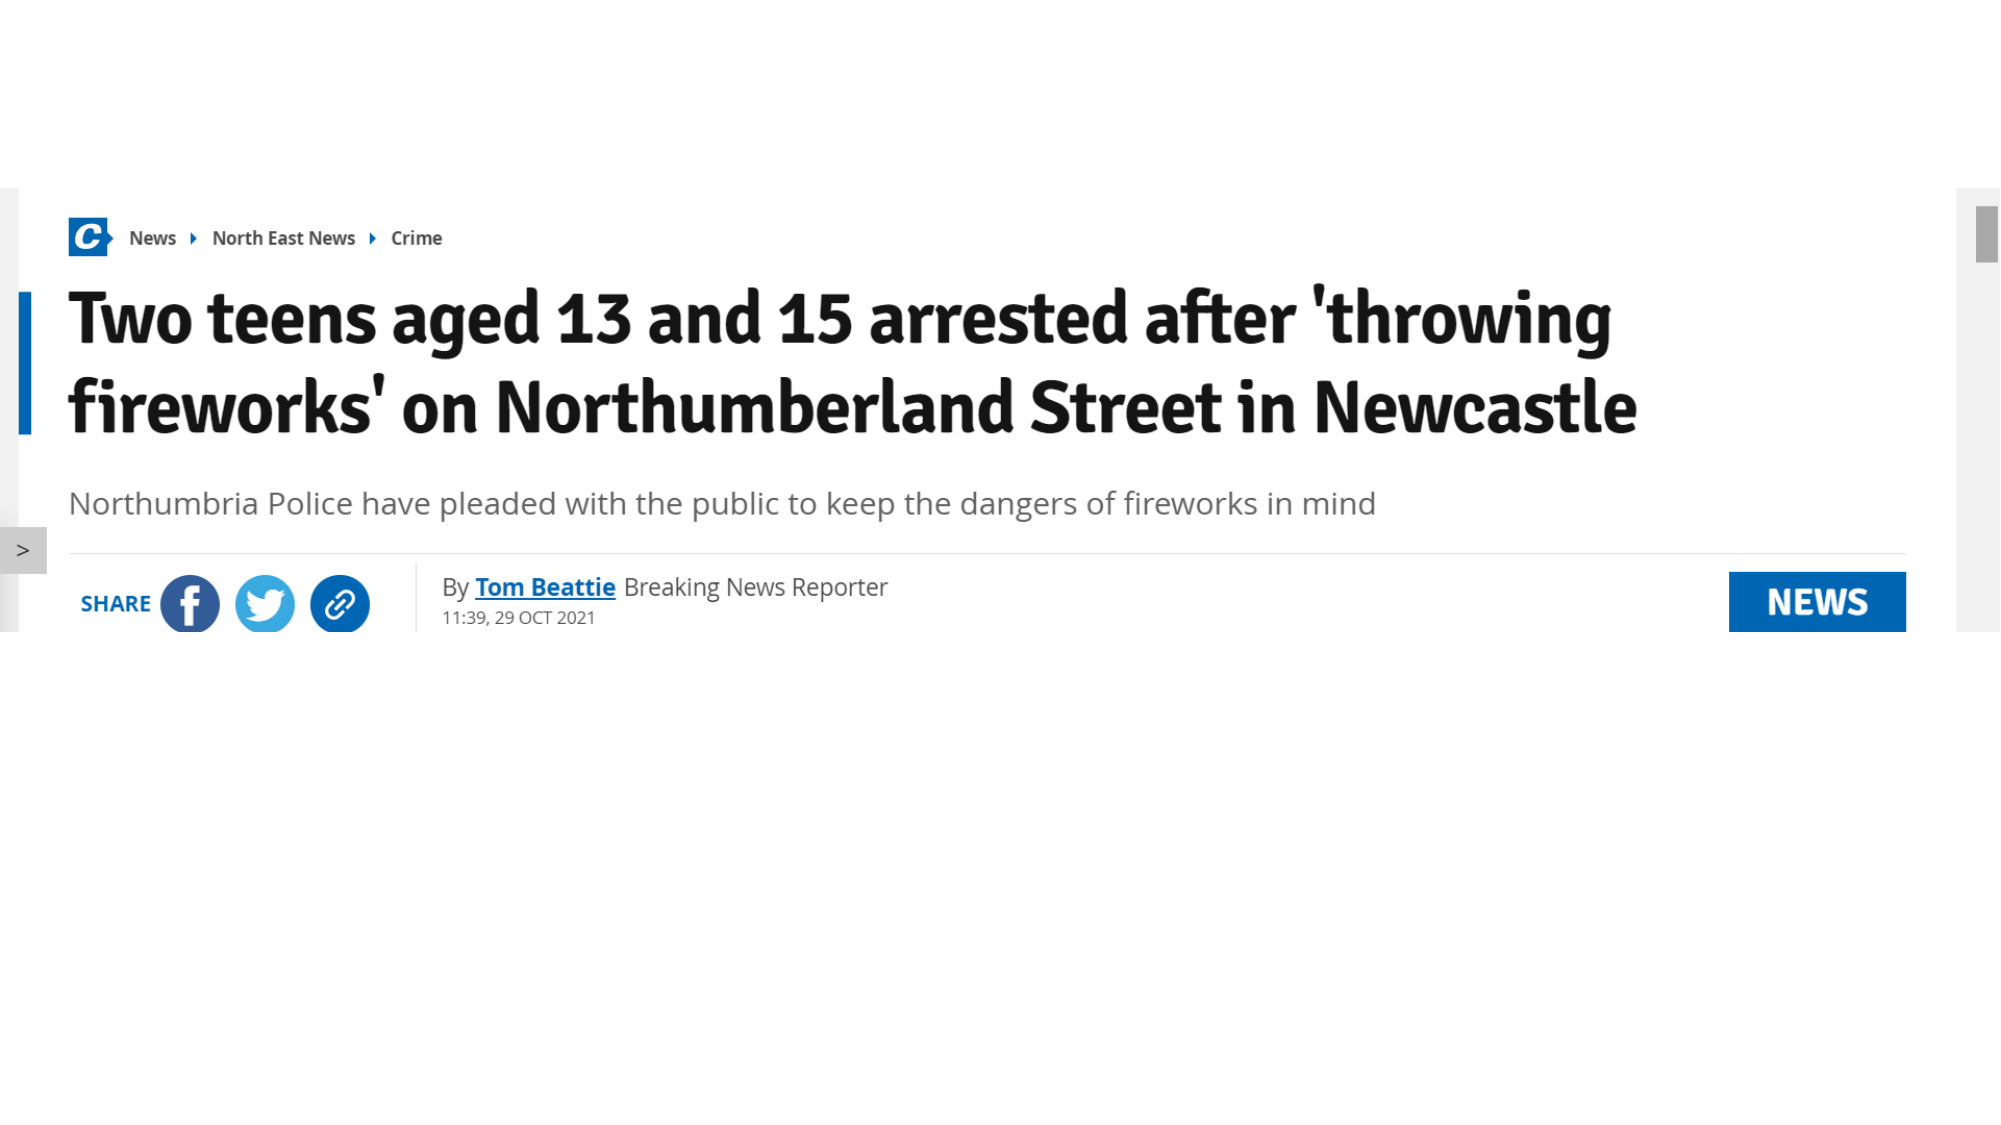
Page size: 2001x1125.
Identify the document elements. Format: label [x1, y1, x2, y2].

picture [0, 188, 2000, 632]
